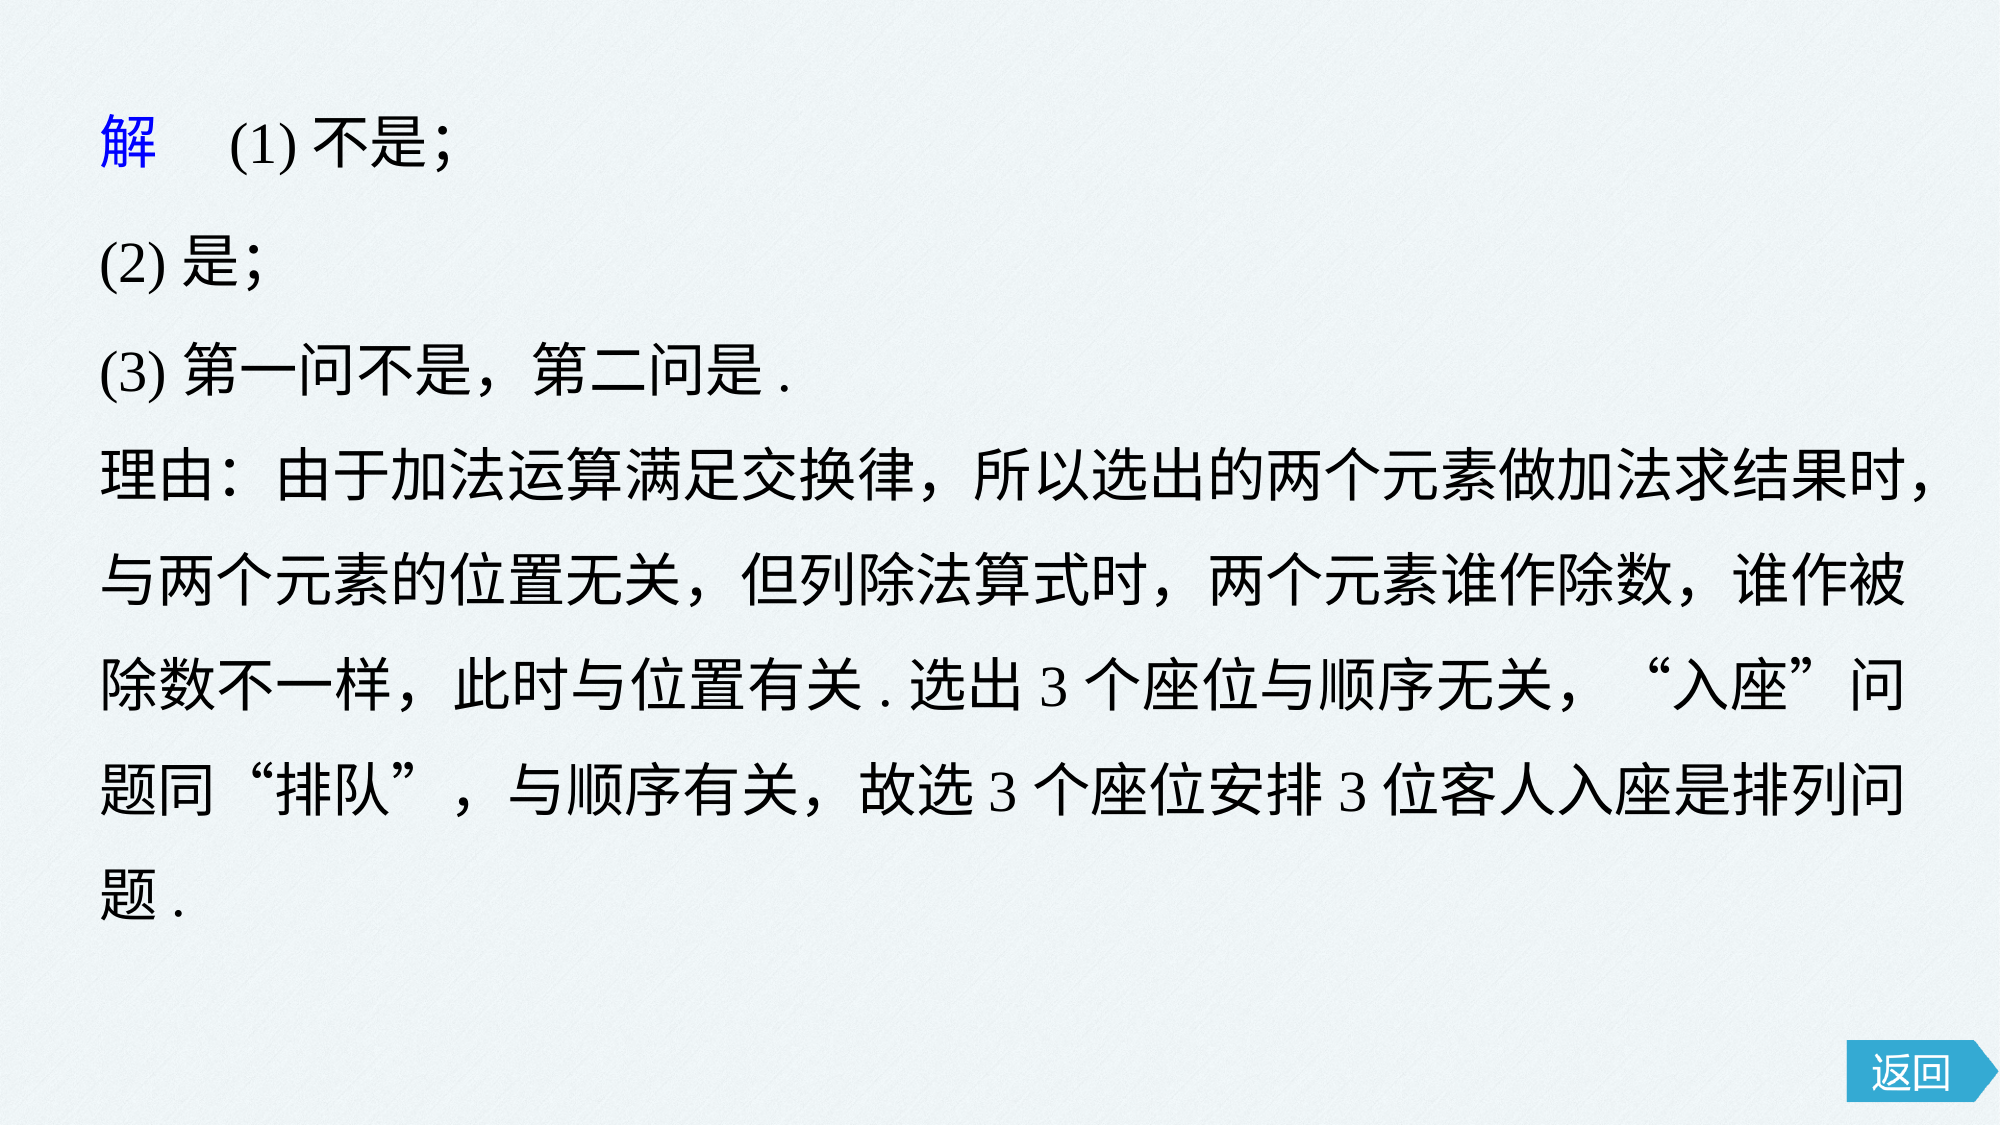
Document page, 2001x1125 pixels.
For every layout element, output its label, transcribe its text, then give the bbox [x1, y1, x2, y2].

text_box (3)第一问不是，第二问是. 理由：由于加法运算满足交换律，所以选出的两个元素做加法求结果时，与两个元素的位置无关，但列除法算式时，两个元素谁作除数，谁作被除数不一样，此时与位置有关.选出3个座位与顺序无关，“入座”问题同“排队”，与顺序有关，故选3个座位安排3位客人入座是排列问题. [84, 302, 1922, 936]
picture [1843, 1037, 2000, 1104]
text_box 解 (1)不是； [84, 63, 1922, 181]
text_box (2)是； [84, 181, 1922, 302]
